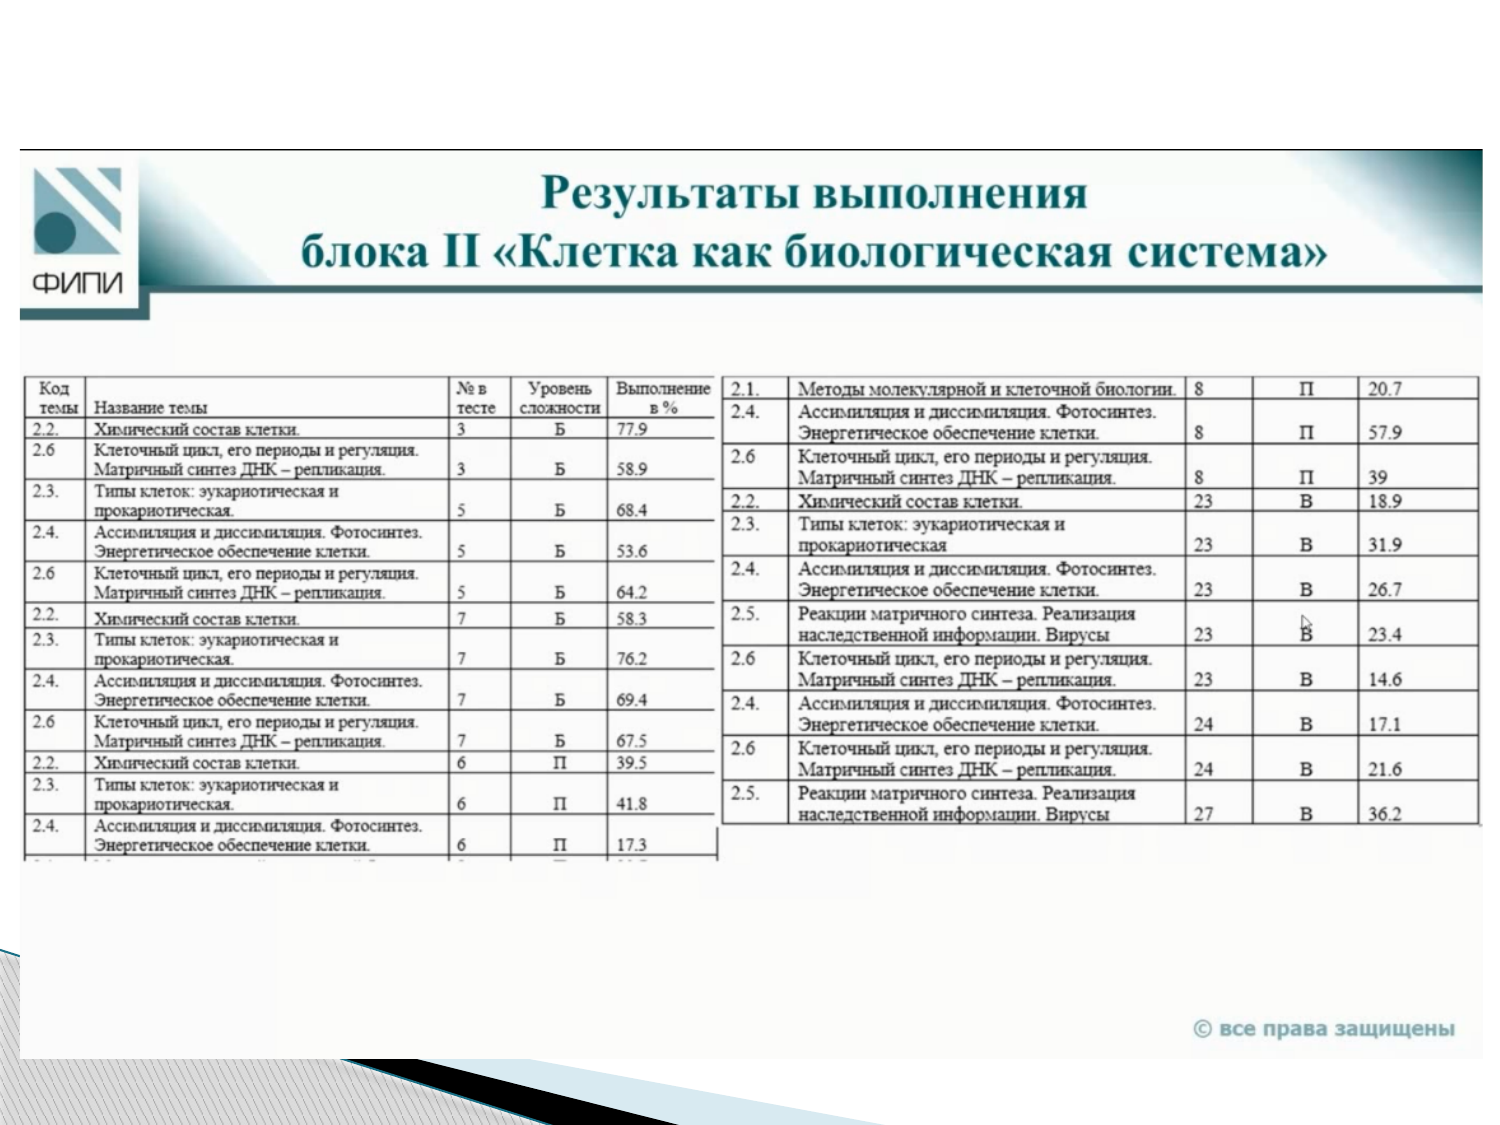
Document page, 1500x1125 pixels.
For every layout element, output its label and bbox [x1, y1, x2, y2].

list [19, 148, 1483, 1059]
